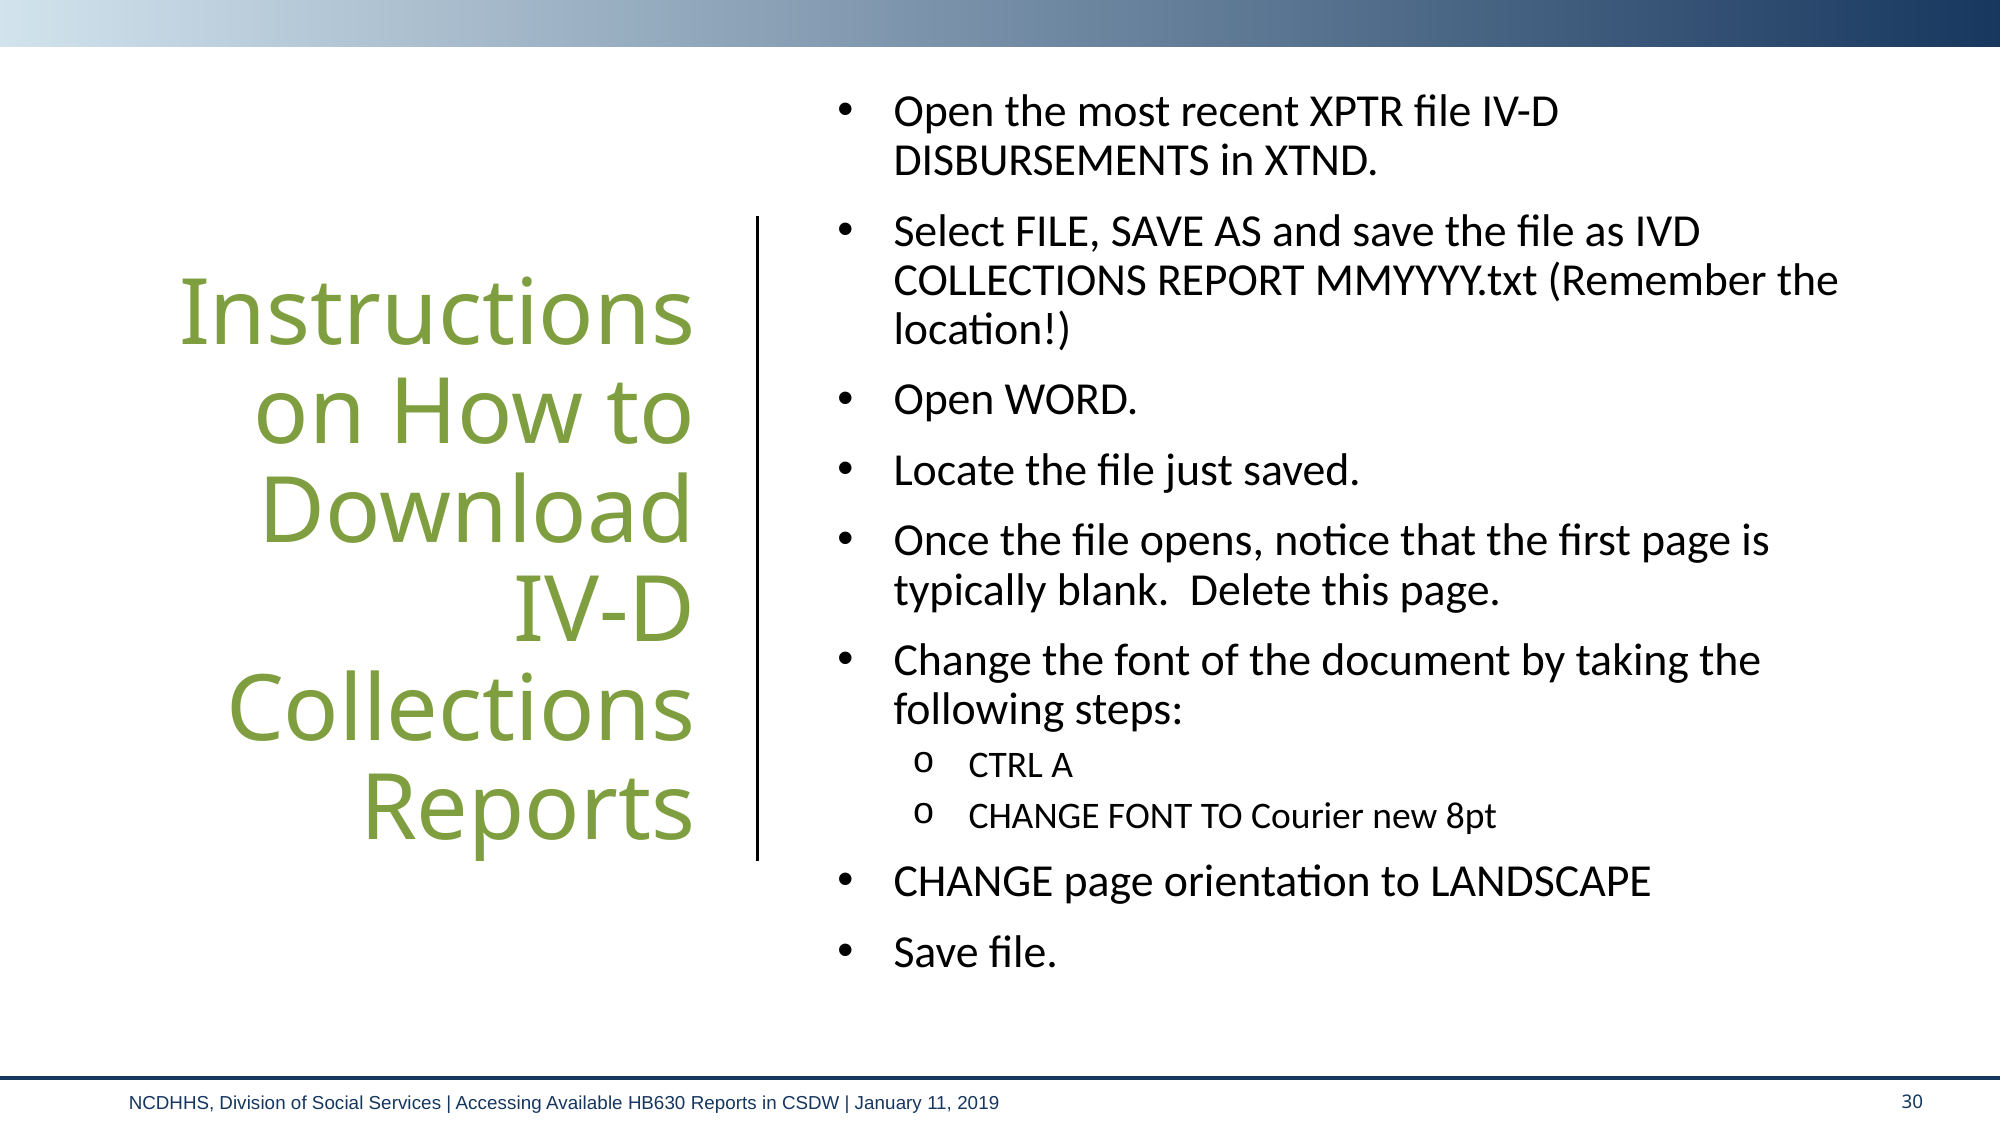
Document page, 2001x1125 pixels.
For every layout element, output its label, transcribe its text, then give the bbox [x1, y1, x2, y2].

text_box Open the most recent XPTR file IV-D DISBURSEMENTS in XTND. Select FILE, SAVE AS and save the file as IVD COLLECTIONS REPORT MMYYYY.txt (Remember the location!) Open WORD. Locate the file just saved. Once the file opens, notice that the first page is typically blank. Delete this page. Change the font of the document by taking the following steps: CTRL A CHANGE FONT TO Courier new 8pt CHANGE page orientation to LANDSCAPE Save file. [816, 68, 1863, 1066]
text_box Instructions on How to Download IV-D Collections Reports [32, 158, 711, 967]
